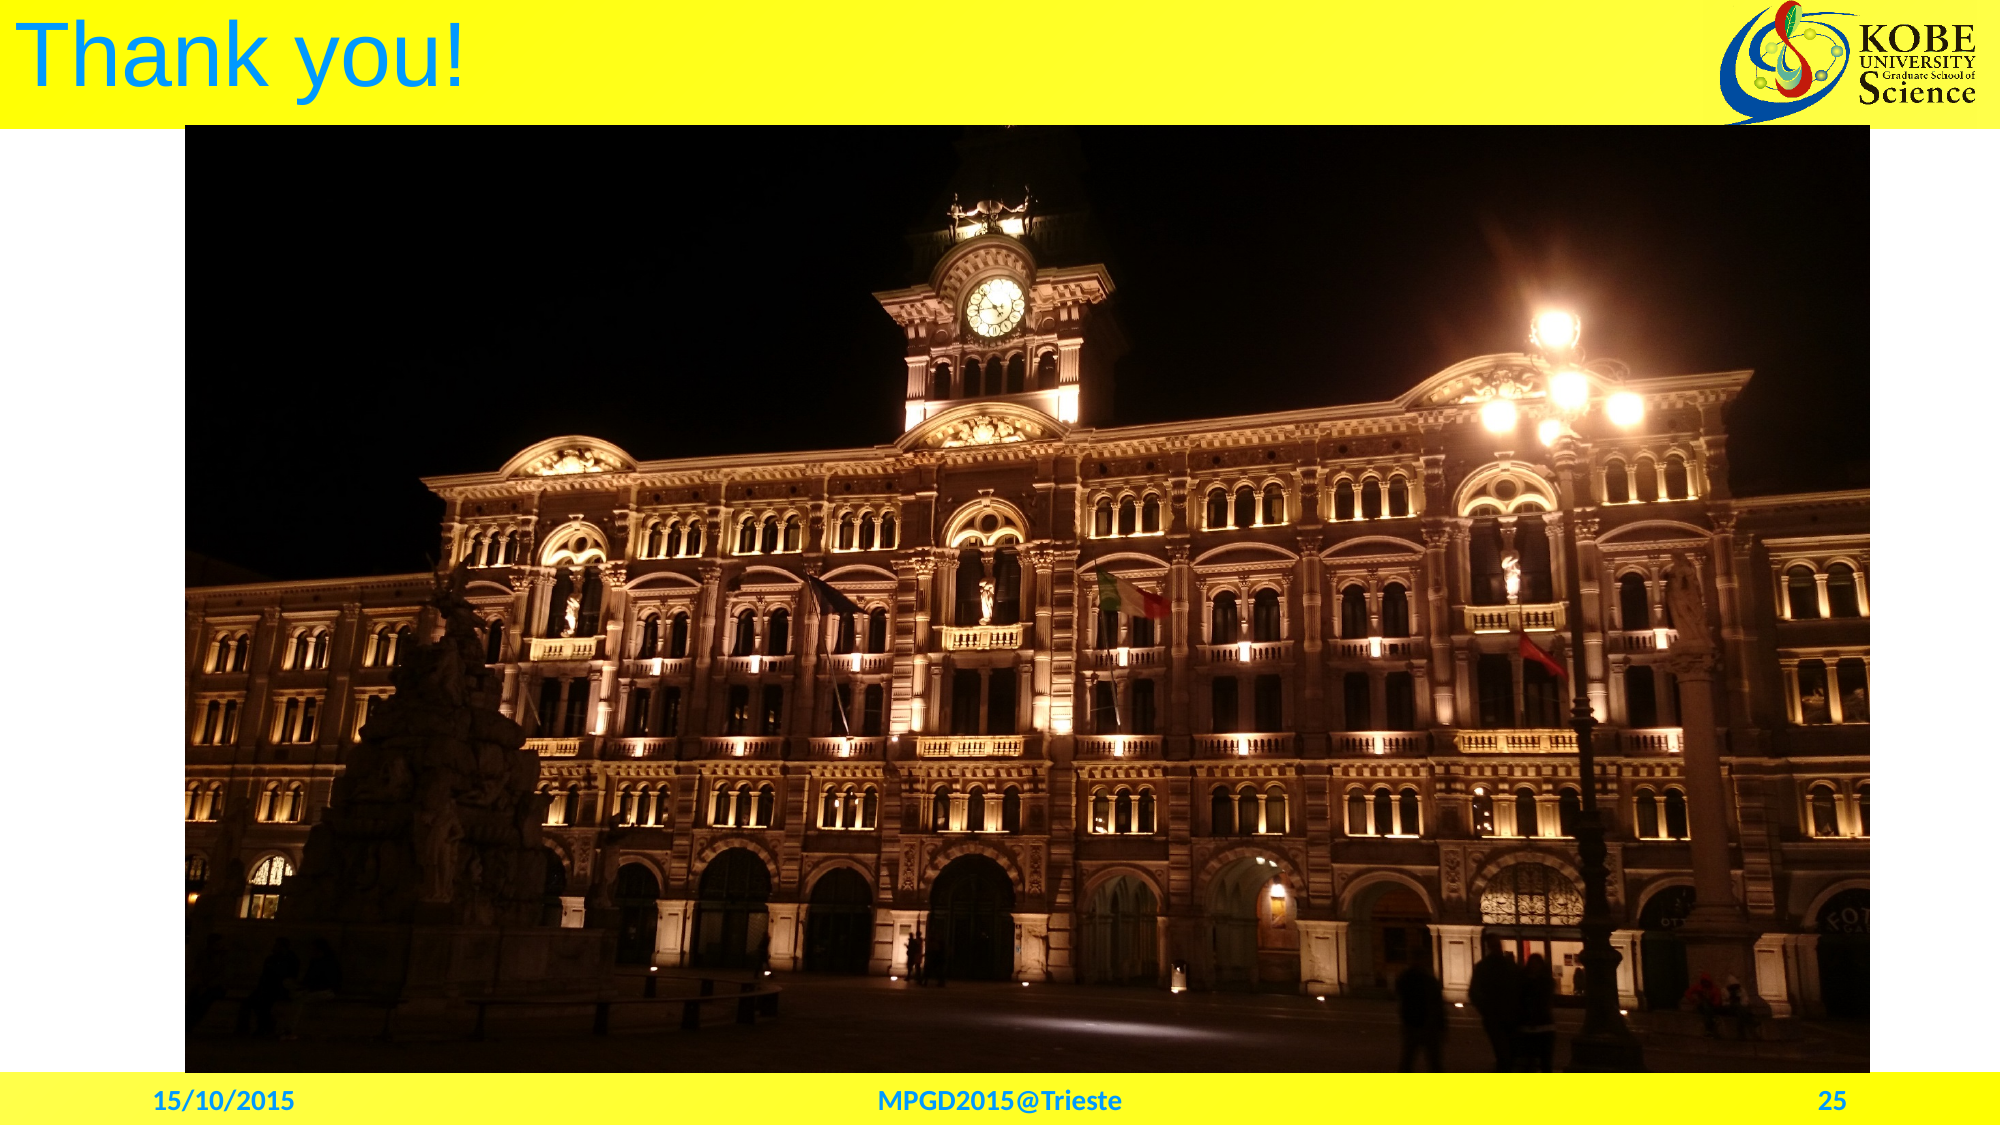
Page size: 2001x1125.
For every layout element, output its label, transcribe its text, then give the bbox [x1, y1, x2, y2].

text_box Thank you! [0, 0, 1678, 126]
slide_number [137, 1072, 588, 1125]
picture [185, 0, 1977, 1073]
footer MPGD2015@Trieste [662, 1073, 1338, 1125]
slide_number 25 [1412, 1073, 1863, 1125]
